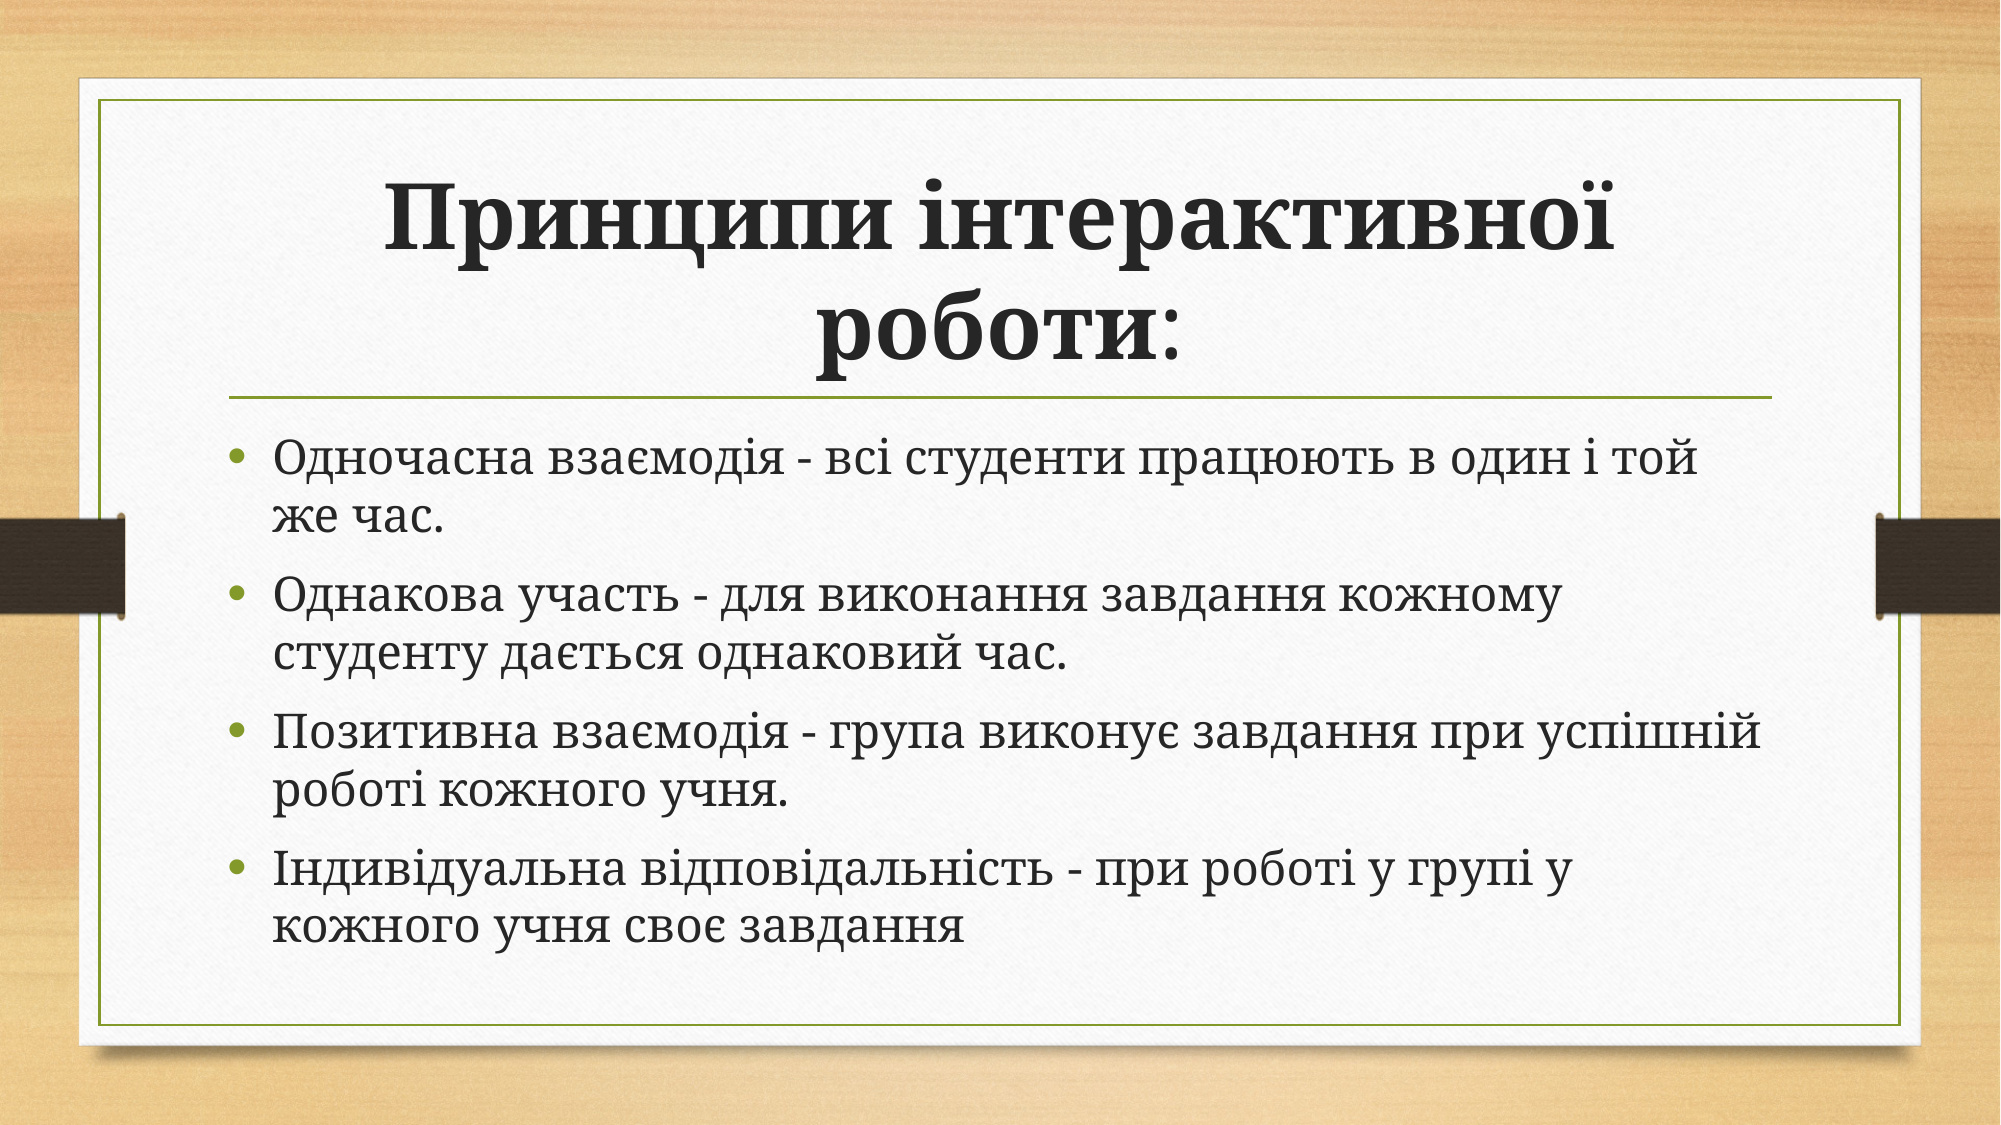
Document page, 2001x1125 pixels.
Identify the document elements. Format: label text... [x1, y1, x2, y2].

picture [0, 0, 2001, 1125]
title Принципи інтерактивної роботи: [212, 161, 1788, 375]
list Одночасна взаємодія - всі студенти працюють в один і той же час. Однакова участь - для виконання завдання кожному студенту дається однаковий час. Позитивна взаємодія - група виконує завдання при успішній роботі кожного учня. Індивідуальна відповідальність - при роботі у групі у кожного учня своє завдання [212, 419, 1788, 964]
